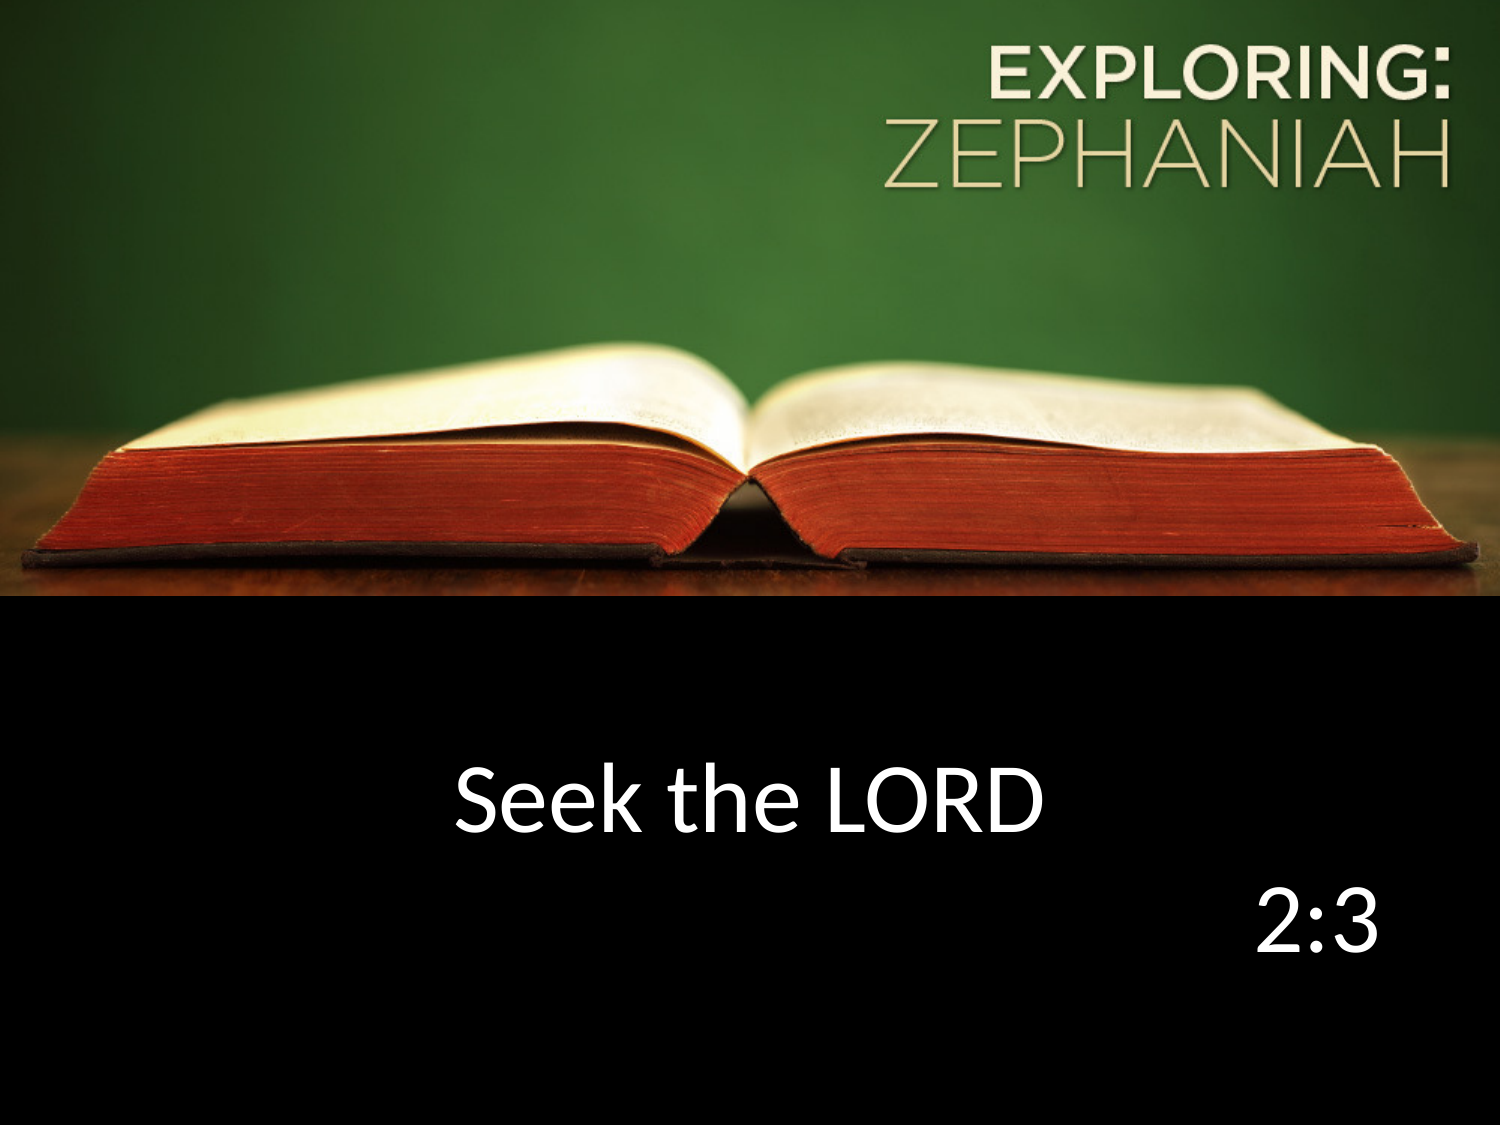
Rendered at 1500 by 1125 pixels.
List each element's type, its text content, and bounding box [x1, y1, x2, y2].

text_box Seek the LORD 2:3 [81, 724, 1419, 980]
picture [0, 0, 1500, 596]
